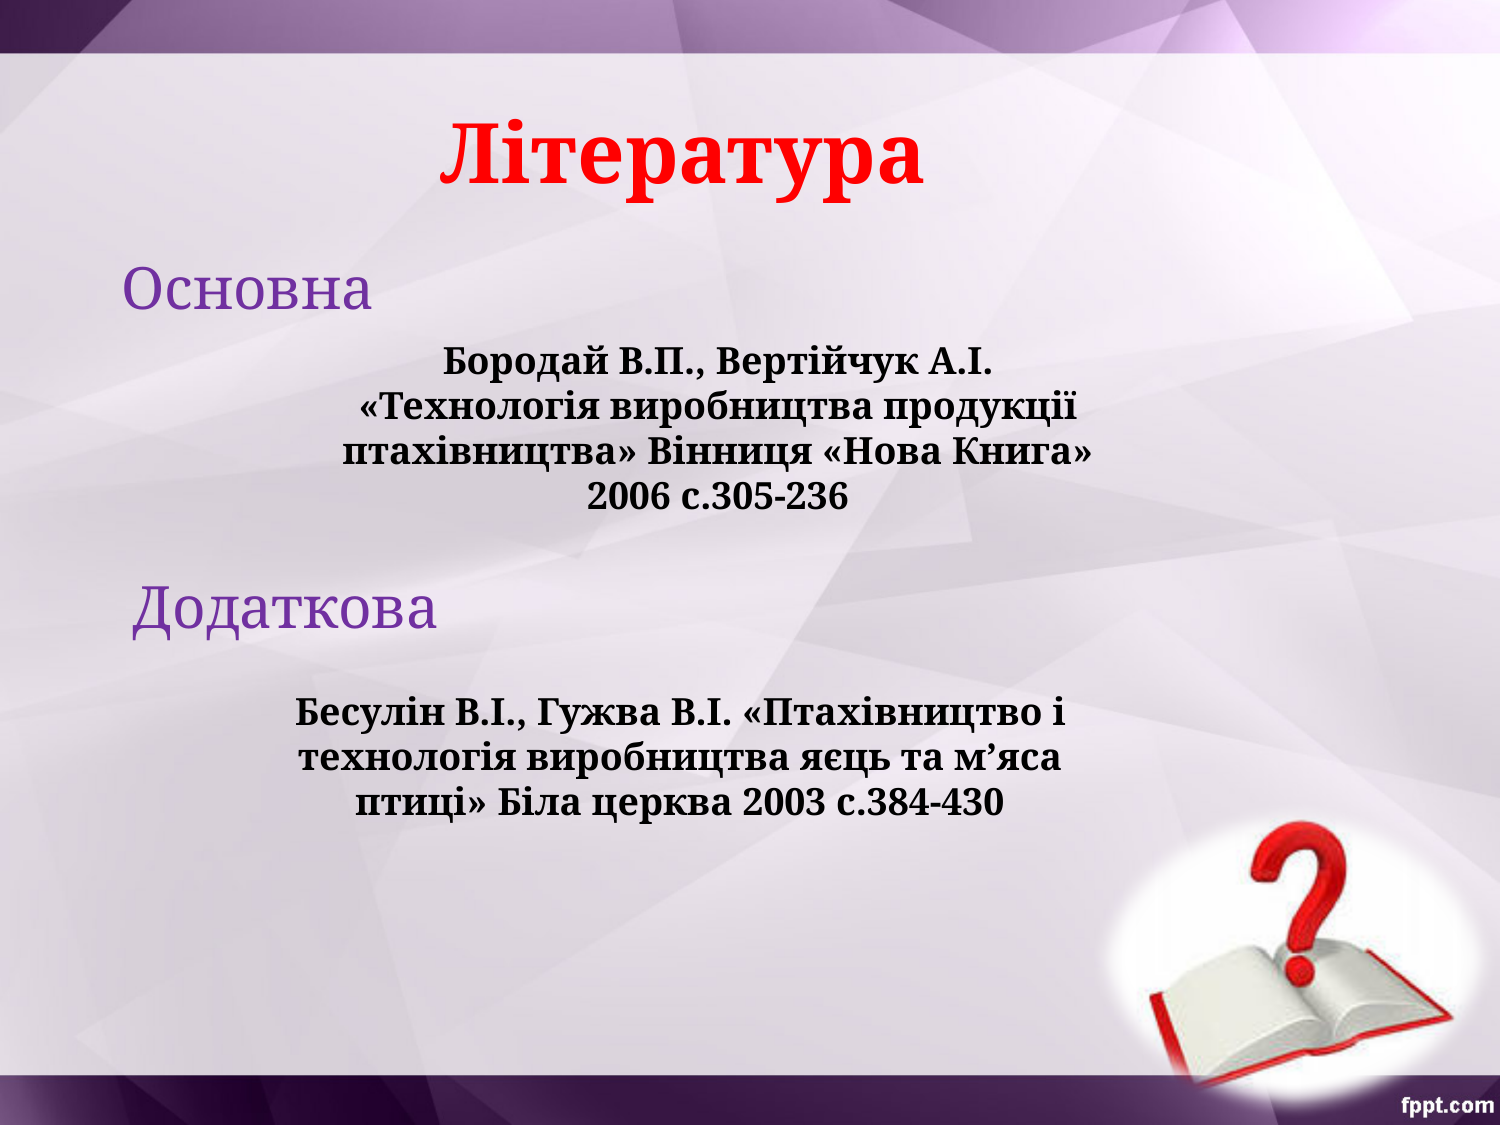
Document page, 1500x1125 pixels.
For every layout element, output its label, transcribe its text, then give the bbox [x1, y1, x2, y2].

text_box Бородай В.П., Вертійчук А.І. «Технологія виробництва продукції птахівництва» Вінниця «Нова Книга» 2006 с.305-236 [308, 329, 1128, 525]
text_box Додаткова [118, 562, 454, 648]
text_box Література [425, 78, 942, 208]
text_box Бесулін В.І., Гужва В.І. «Птахівництво і технологія виробництва яєць та м’яса птиці» Біла церква 2003 с.384-430 [278, 680, 1082, 831]
picture [0, 0, 1500, 1125]
text_box Основна [106, 243, 390, 329]
